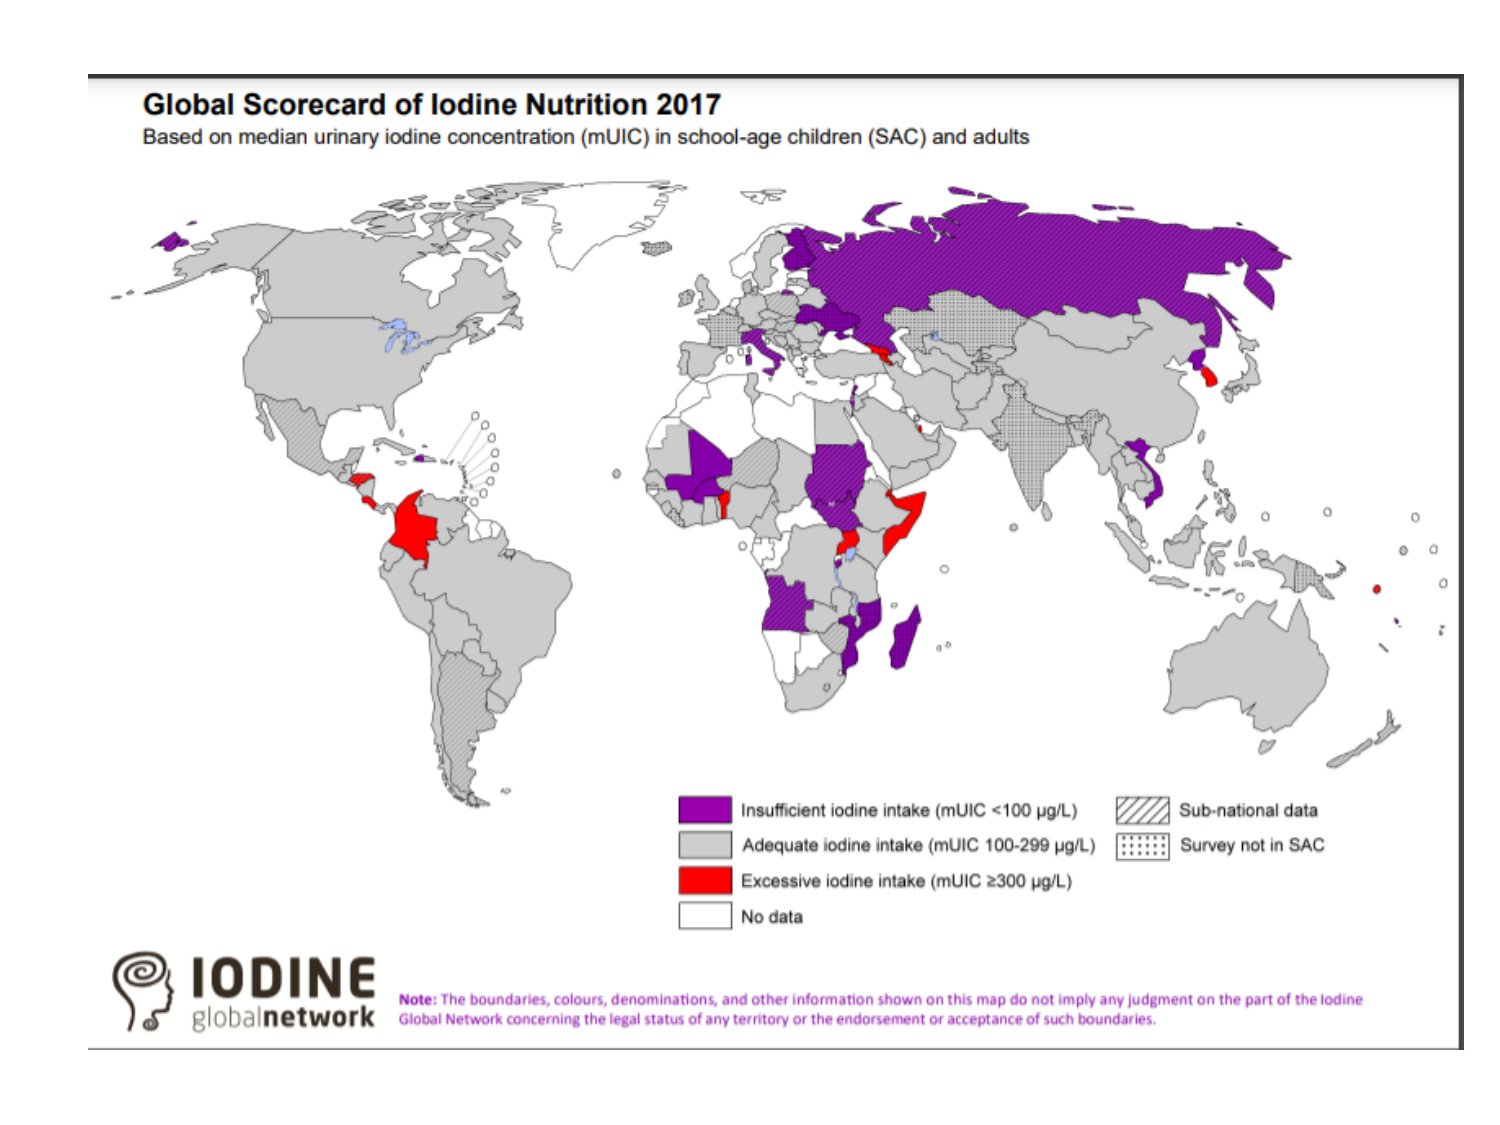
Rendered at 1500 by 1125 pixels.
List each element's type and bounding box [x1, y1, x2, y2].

picture [88, 74, 1464, 1051]
